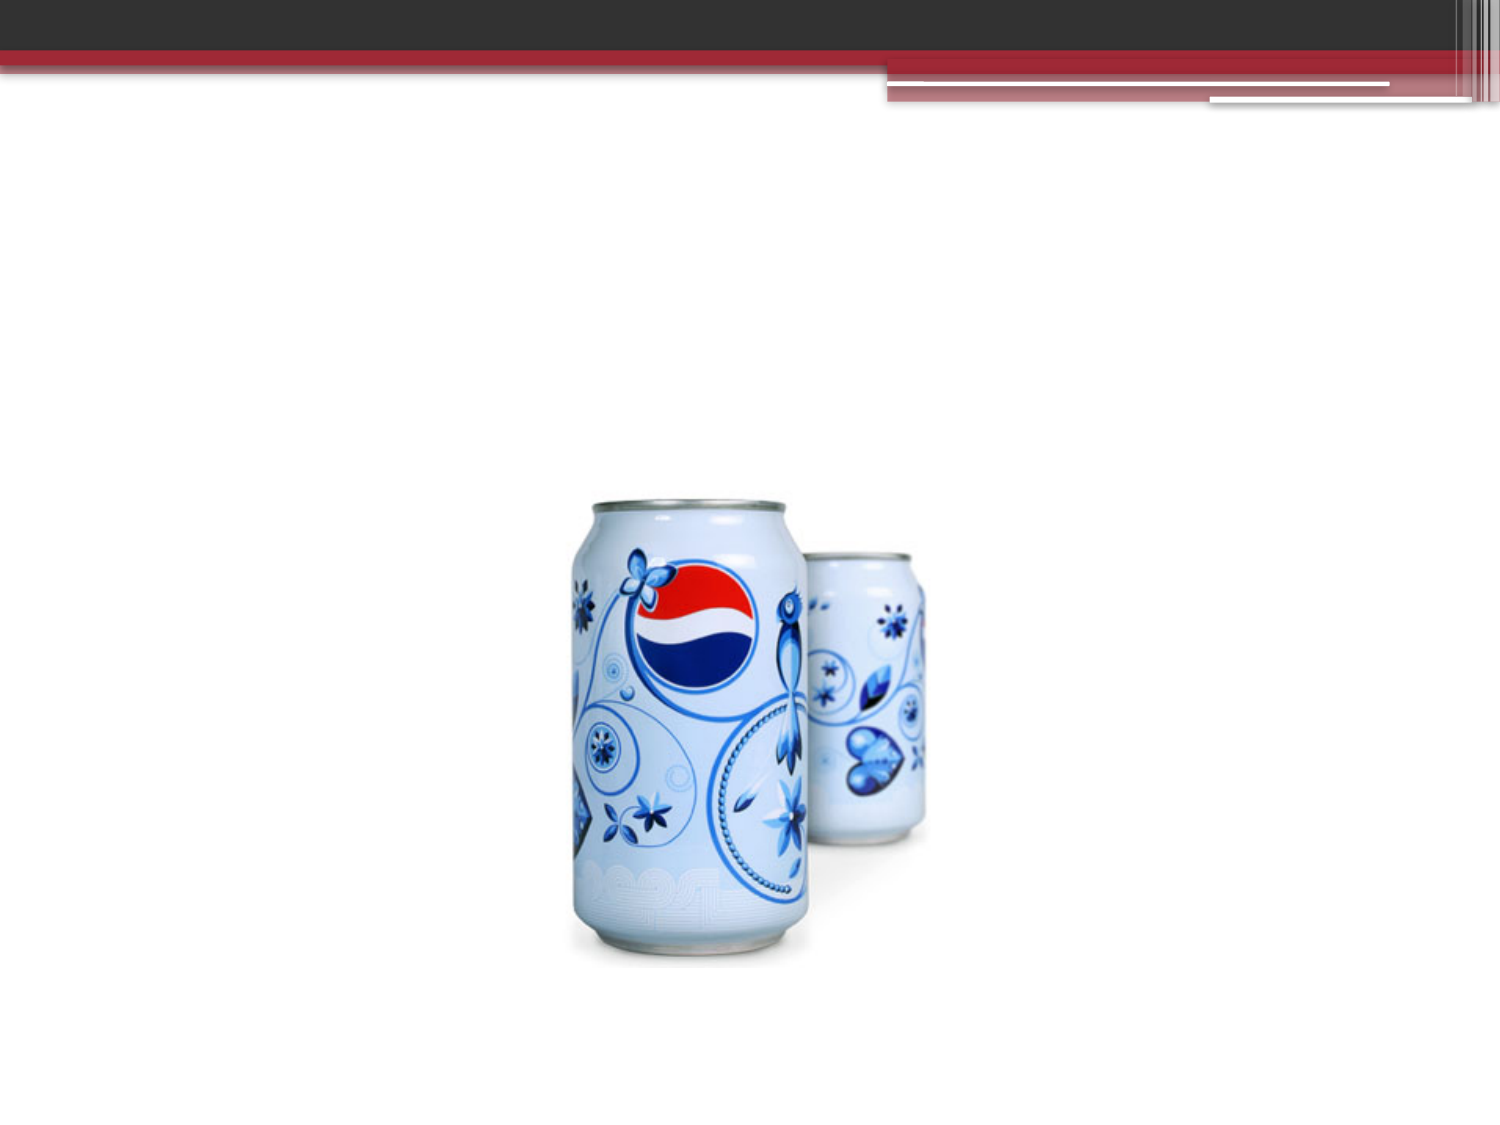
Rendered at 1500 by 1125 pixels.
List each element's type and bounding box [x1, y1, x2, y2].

list [554, 479, 946, 968]
